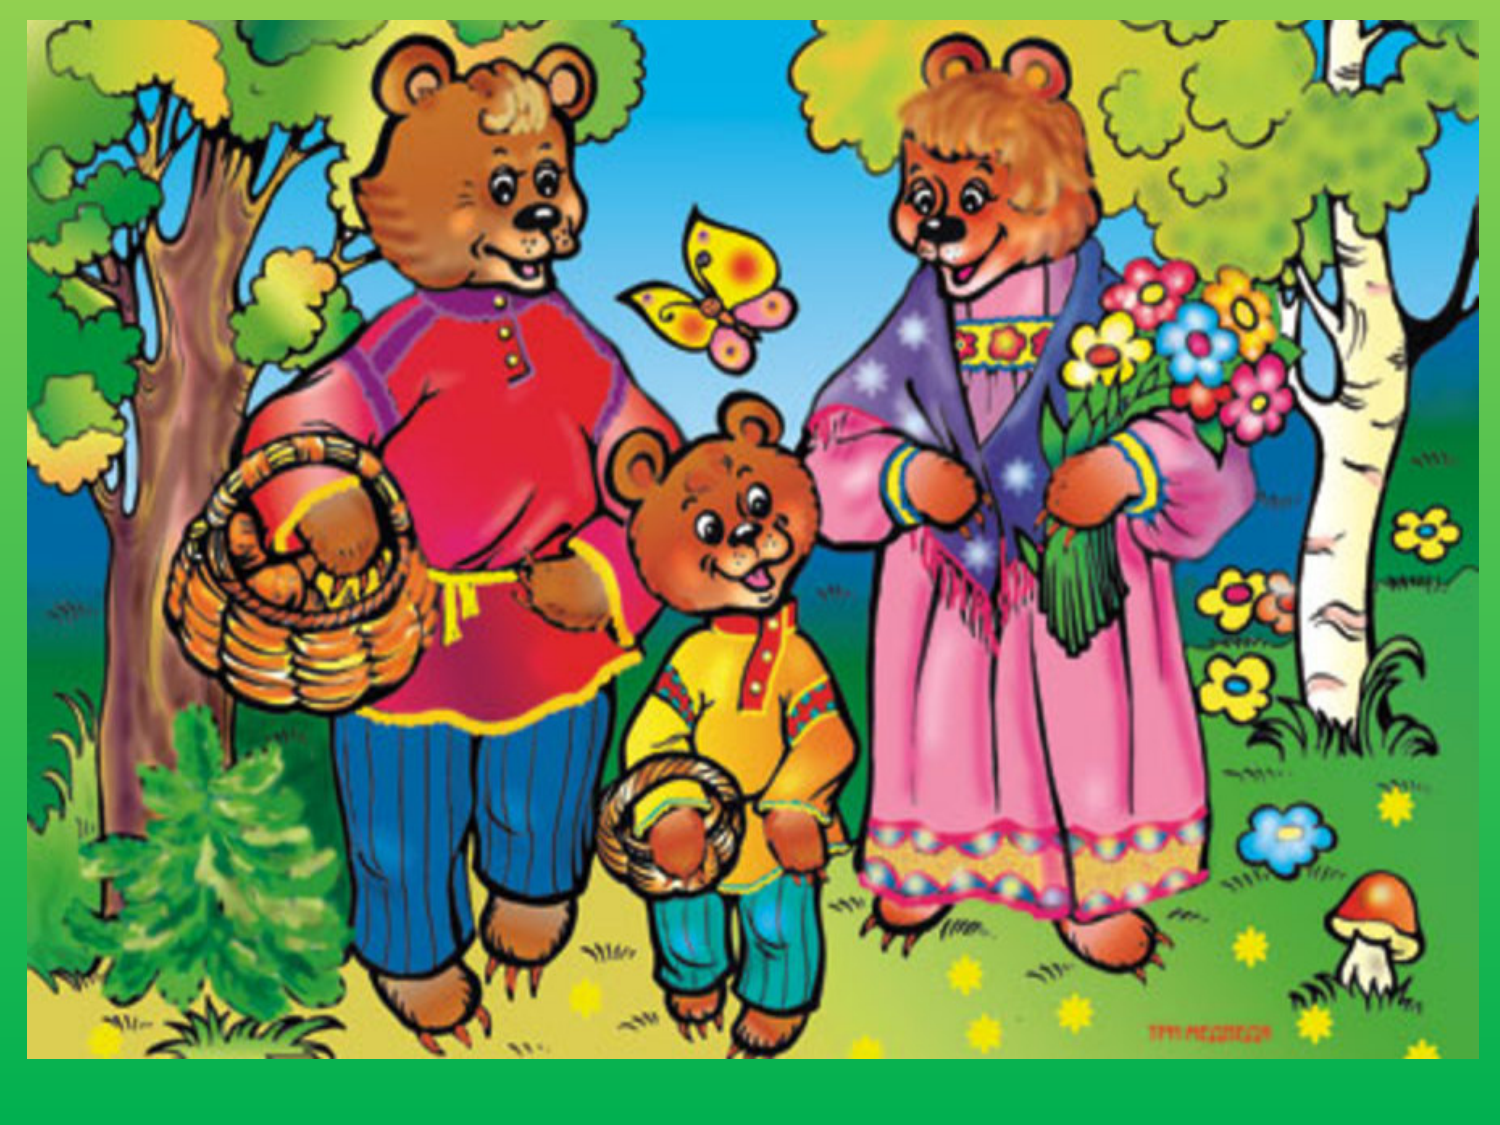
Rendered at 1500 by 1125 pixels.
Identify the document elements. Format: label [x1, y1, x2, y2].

picture [26, 19, 1479, 1059]
